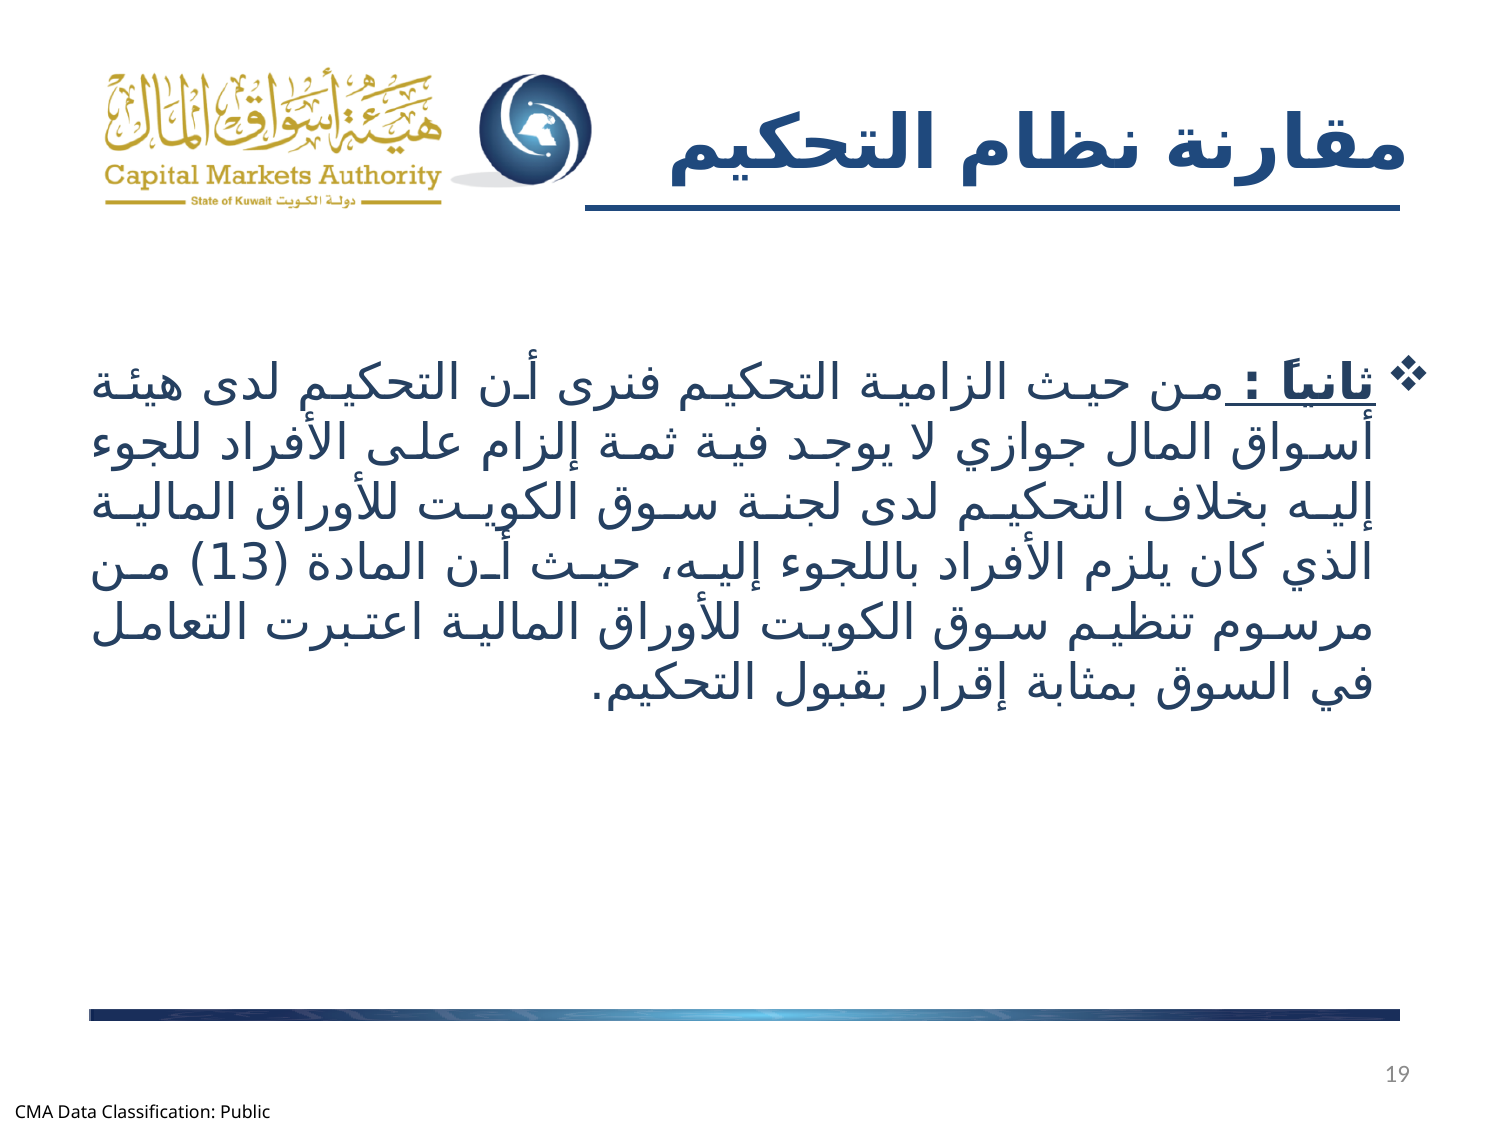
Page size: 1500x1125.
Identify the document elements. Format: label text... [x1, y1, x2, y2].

picture [87, 62, 608, 213]
picture [87, 1009, 1401, 1021]
slide_number 19 [1074, 1042, 1425, 1103]
list ثانياً : من حيث الزامية التحكيم فنرى أن التحكيم لدى هيئة أسواق المال جوازي لا يوجد فية ثمة إلزام على الأفراد للجوء إليه بخلاف التحكيم لدى لجنة سوق الكويت للأوراق المالية الذي كان يلزم الأفراد باللجوء إليه، حيث أن المادة (13) من مرسوم تنظيم سوق الكويت للأوراق المالية اعتبرت التعامل في السوق بمثابة إقرار بقبول التحكيم. [75, 262, 1447, 1005]
title مقارنة نظام التحكيم [460, 45, 1425, 233]
